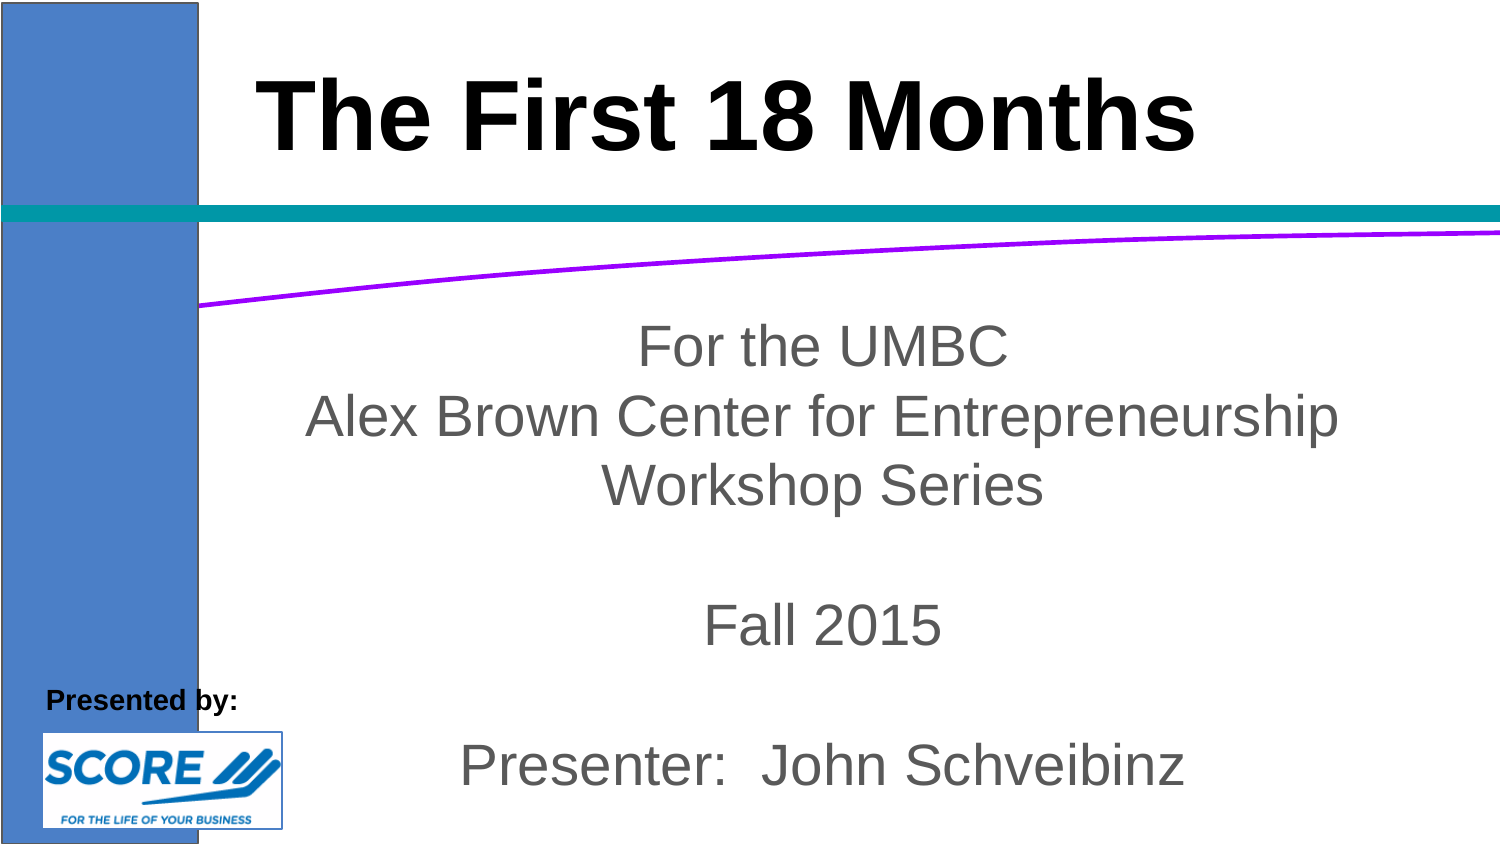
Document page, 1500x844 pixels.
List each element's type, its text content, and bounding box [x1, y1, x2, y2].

text_box The First 18 Months [240, 35, 1433, 205]
text_box [1, 3, 199, 205]
subtitle For the UMBC Alex Brown Center for Entrepreneurship Workshop Series Fall 2015 Presenter: John Schveibinz [199, 292, 1449, 423]
text_box [1, 222, 199, 844]
text_box [323, 232, 1500, 292]
text_box [1, 205, 1500, 222]
picture [43, 732, 282, 829]
text_box Presented by: [30, 665, 257, 733]
